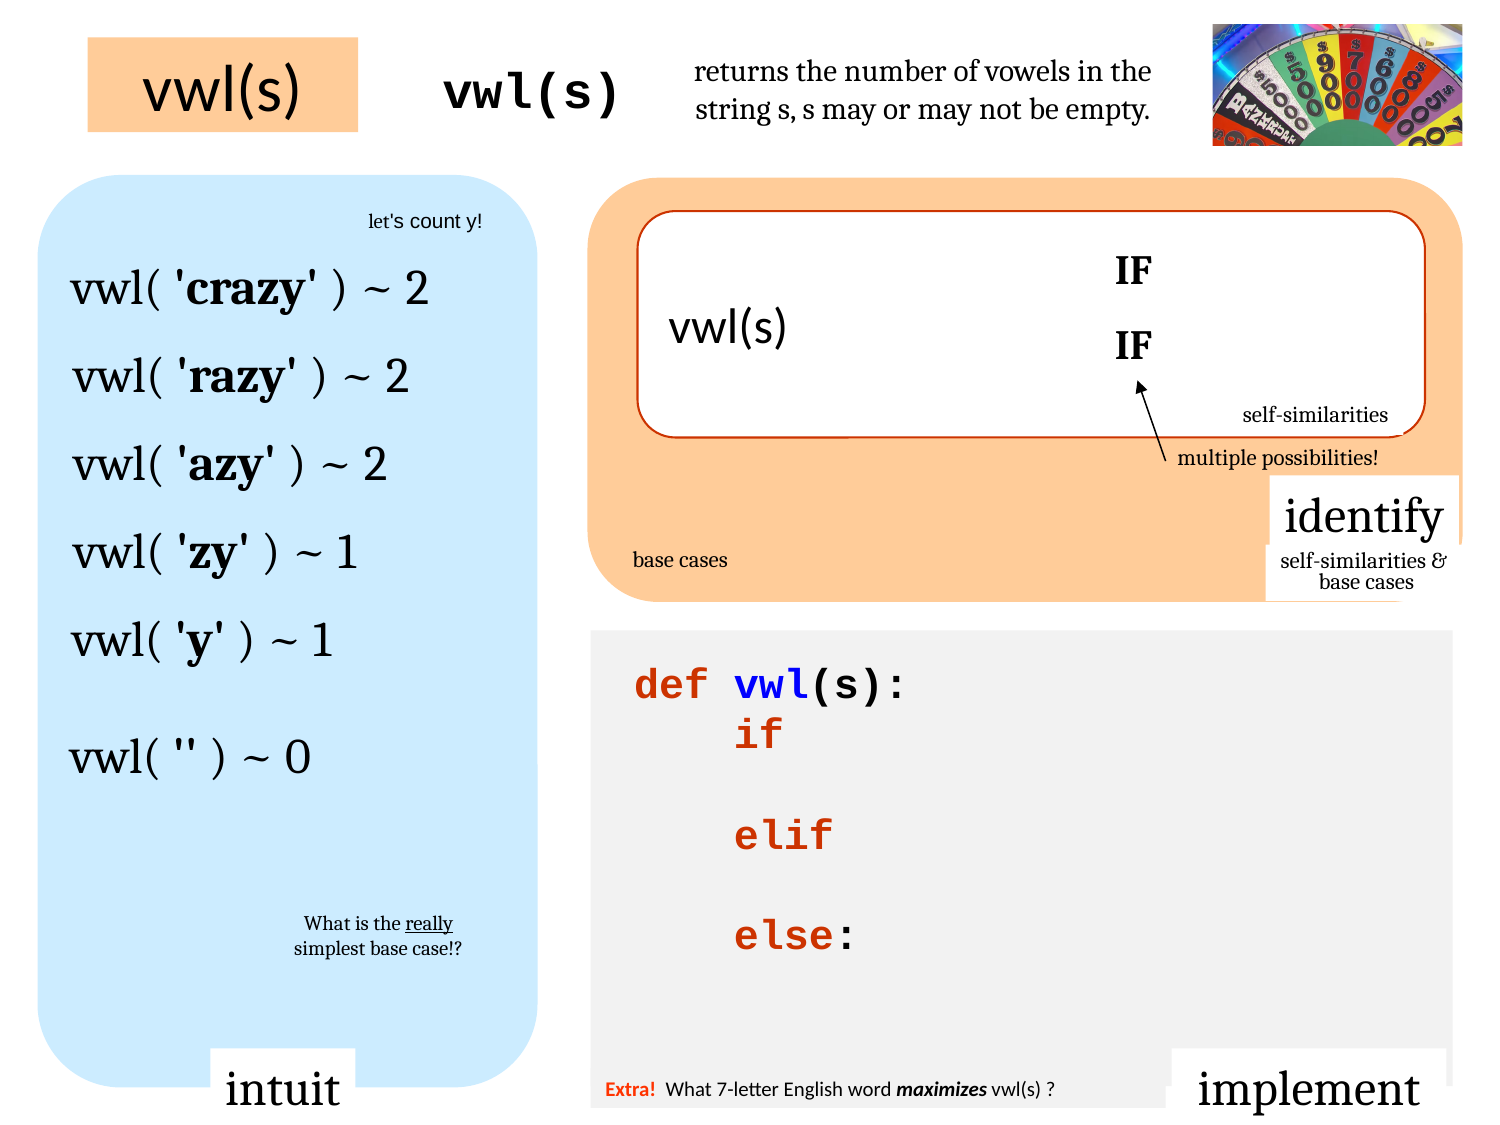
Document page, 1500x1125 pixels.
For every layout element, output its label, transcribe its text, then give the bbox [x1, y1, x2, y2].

text_box self-similarities & base cases [1265, 544, 1467, 601]
text_box vwl( 'crazy' ) ~ 2 [56, 247, 532, 322]
text_box let's count y! [283, 200, 498, 240]
text_box vwl(s) [87, 37, 359, 133]
picture [1212, 24, 1463, 146]
text_box Extra! What 7-letter English word maximizes vwl(s) ? [590, 1068, 1166, 1108]
text_box def vwl(s): if elif else: [619, 649, 1404, 965]
text_box vwl( '' ) ~ 0 [55, 716, 531, 792]
text_box vwl(s) [653, 286, 1022, 362]
text_box self-similarities [1202, 399, 1404, 435]
text_box vwl( 'y' ) ~ 1 [57, 599, 533, 674]
text_box [590, 630, 1453, 1087]
text_box IF [1100, 264, 1302, 301]
text_box What is the really simplest base case!? [271, 902, 486, 968]
text_box vwl( 'razy' ) ~ 2 [58, 335, 534, 410]
text_box implement [1171, 1048, 1447, 1123]
text_box base cases [617, 543, 819, 580]
text_box identify [1269, 475, 1459, 544]
text_box intuit [210, 1048, 356, 1123]
text_box IF [1100, 339, 1302, 376]
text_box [1137, 380, 1166, 462]
text_box vwl(s) [359, 50, 652, 126]
text_box [587, 177, 1463, 602]
text_box vwl( 'azy' ) ~ 2 [58, 423, 534, 498]
text_box [37, 174, 538, 1088]
text_box vwl( 'zy' ) ~ 1 [58, 511, 534, 586]
text_box [637, 211, 1426, 438]
text_box multiple possibilities! [1162, 441, 1427, 478]
text_box returns the number of vowels in the string s, s may or may not be empty. [652, 43, 1194, 133]
